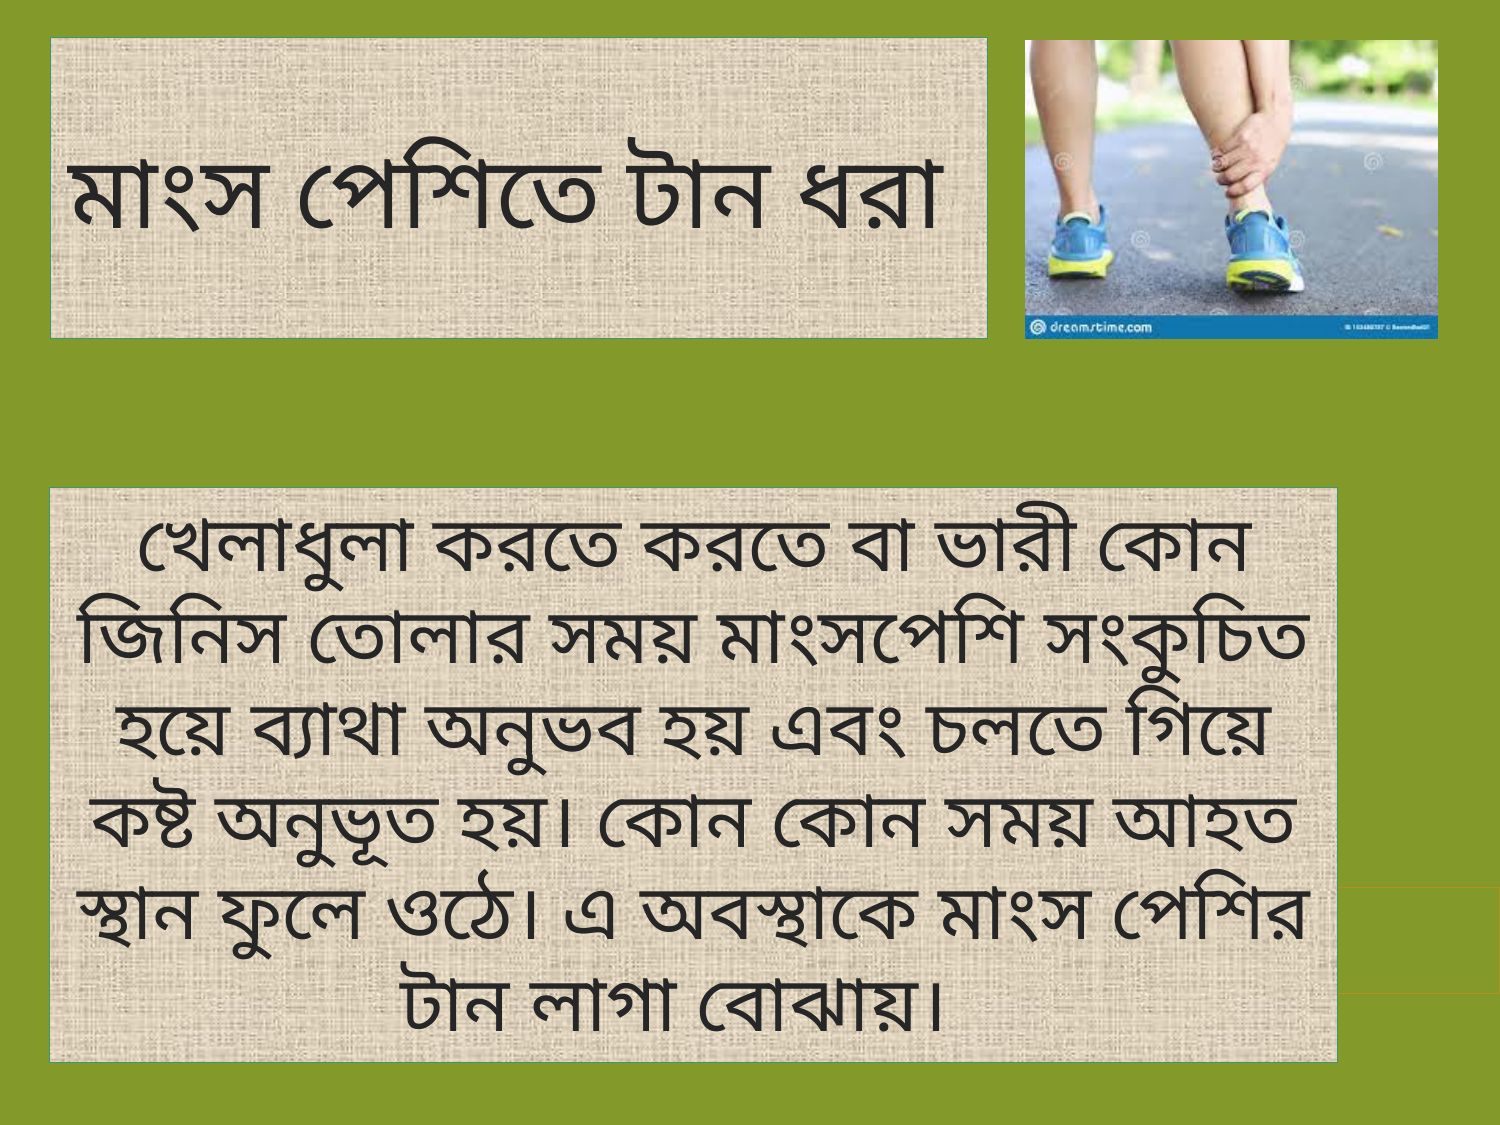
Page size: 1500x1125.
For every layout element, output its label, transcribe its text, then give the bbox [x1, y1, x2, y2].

picture [1024, 39, 1438, 339]
text_box [1338, 887, 1500, 994]
text_box মাংস পেশিতে টান ধরা [50, 37, 988, 339]
text_box খেলাধুলা করতে করতে বা ভারী কোন জিনিস তোলার সময় মাংসপেশি সংকুচিত হয়ে ব্যাথা অনুভব হয় এবং চলতে গিয়ে কষ্ট অনুভূত হয়। কোন কোন সময় আহত স্থান ফুলে ওঠে। এ অবস্থাকে মাংস পেশির টান লাগা বোঝায়। [49, 487, 1338, 1063]
